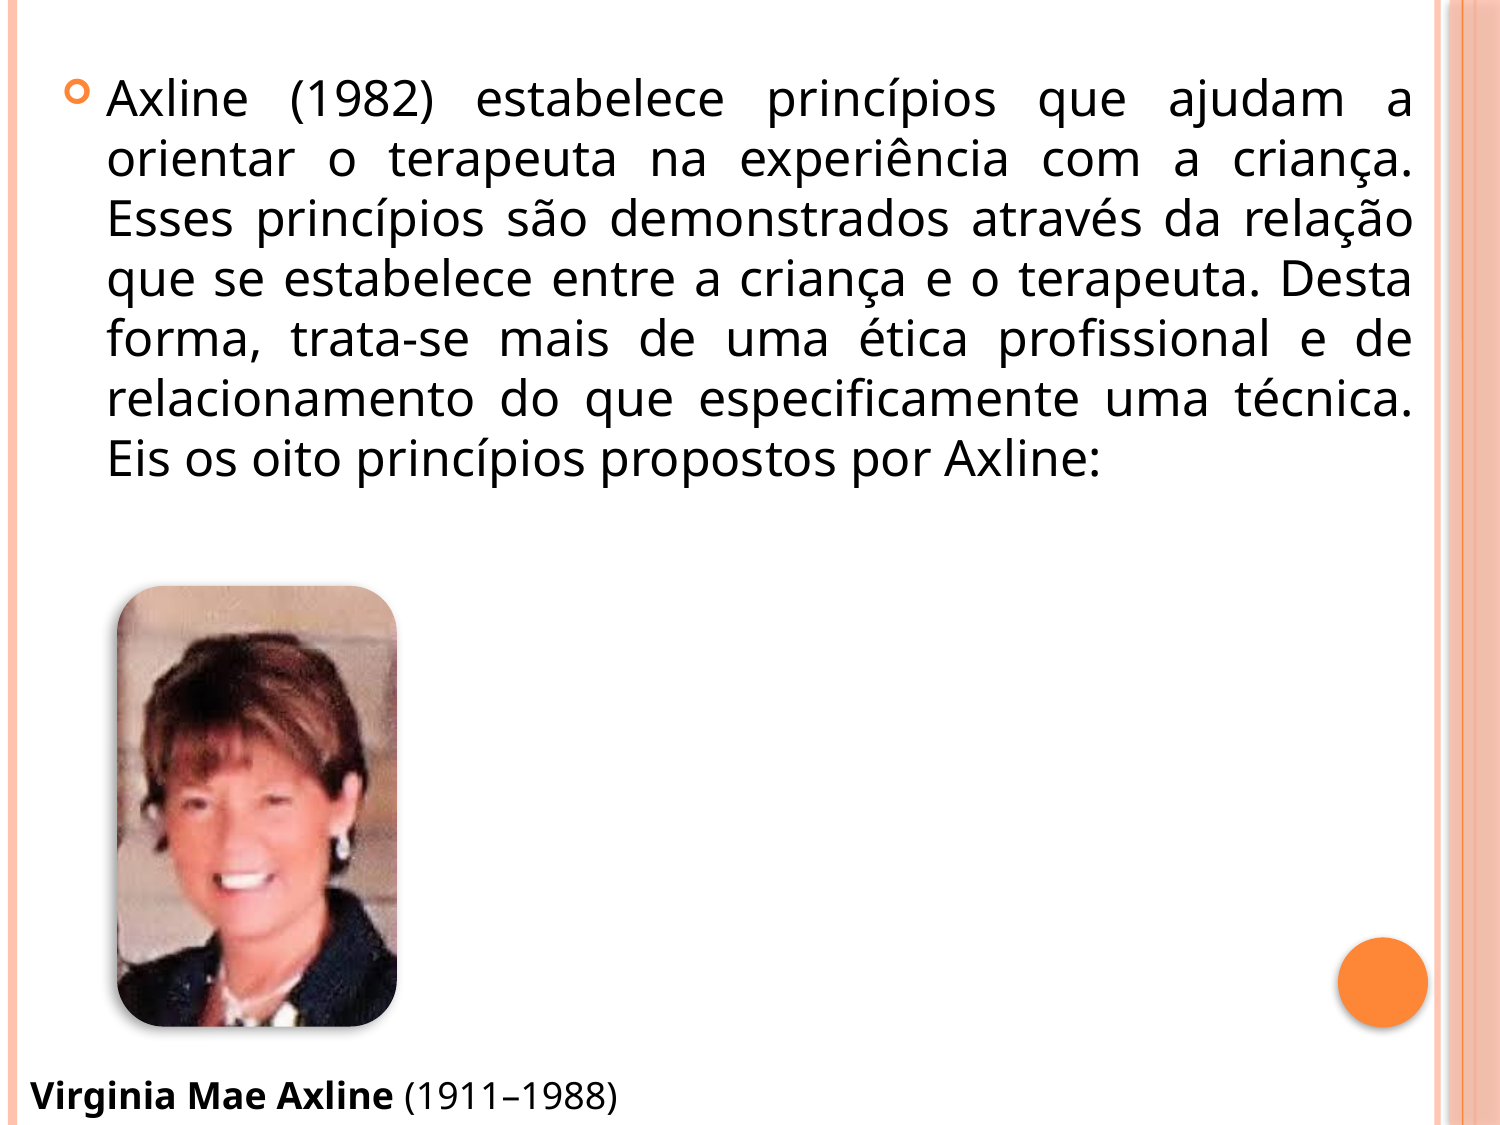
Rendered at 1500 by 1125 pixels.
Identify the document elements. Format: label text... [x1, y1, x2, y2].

text_box Virginia Mae Axline (1911–1988) [15, 1064, 633, 1125]
list Axline (1982) estabelece princípios que ajudam a orientar o terapeuta na experiência com a criança. Esses princípios são demonstrados através da relação que se estabelece entre a criança e o terapeuta. Desta forma, trata-se mais de uma ética profissional e de relacionamento do que especificamente uma técnica. Eis os oito princípios propostos por Axline: [46, 58, 1430, 859]
picture [116, 585, 398, 1028]
